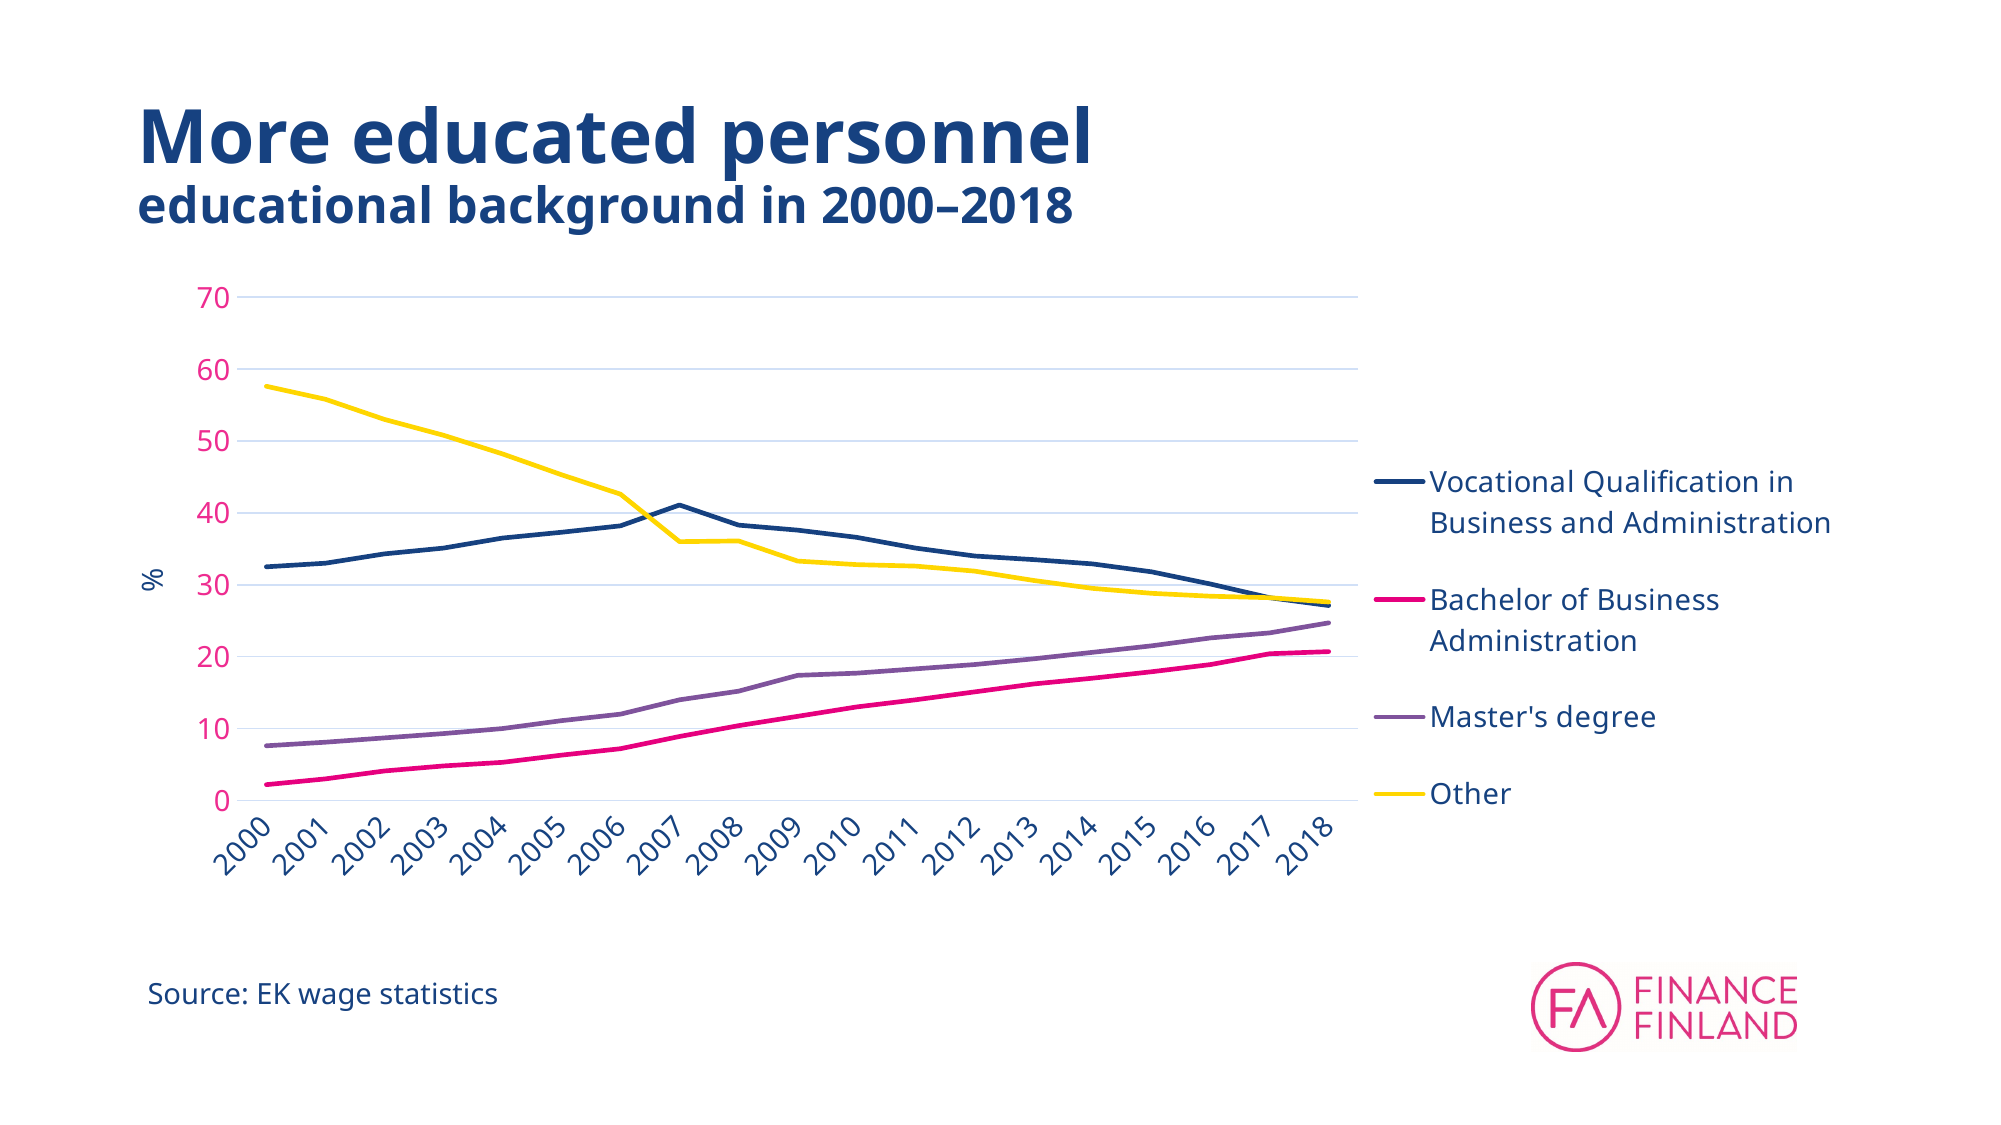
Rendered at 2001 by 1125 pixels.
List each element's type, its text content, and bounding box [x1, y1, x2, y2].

chart [122, 268, 1848, 914]
title More educated personnel educational background in 2000–2018 [122, 58, 1848, 268]
text_box Source: EK wage statistics [132, 967, 514, 1018]
picture [1531, 962, 1797, 1052]
